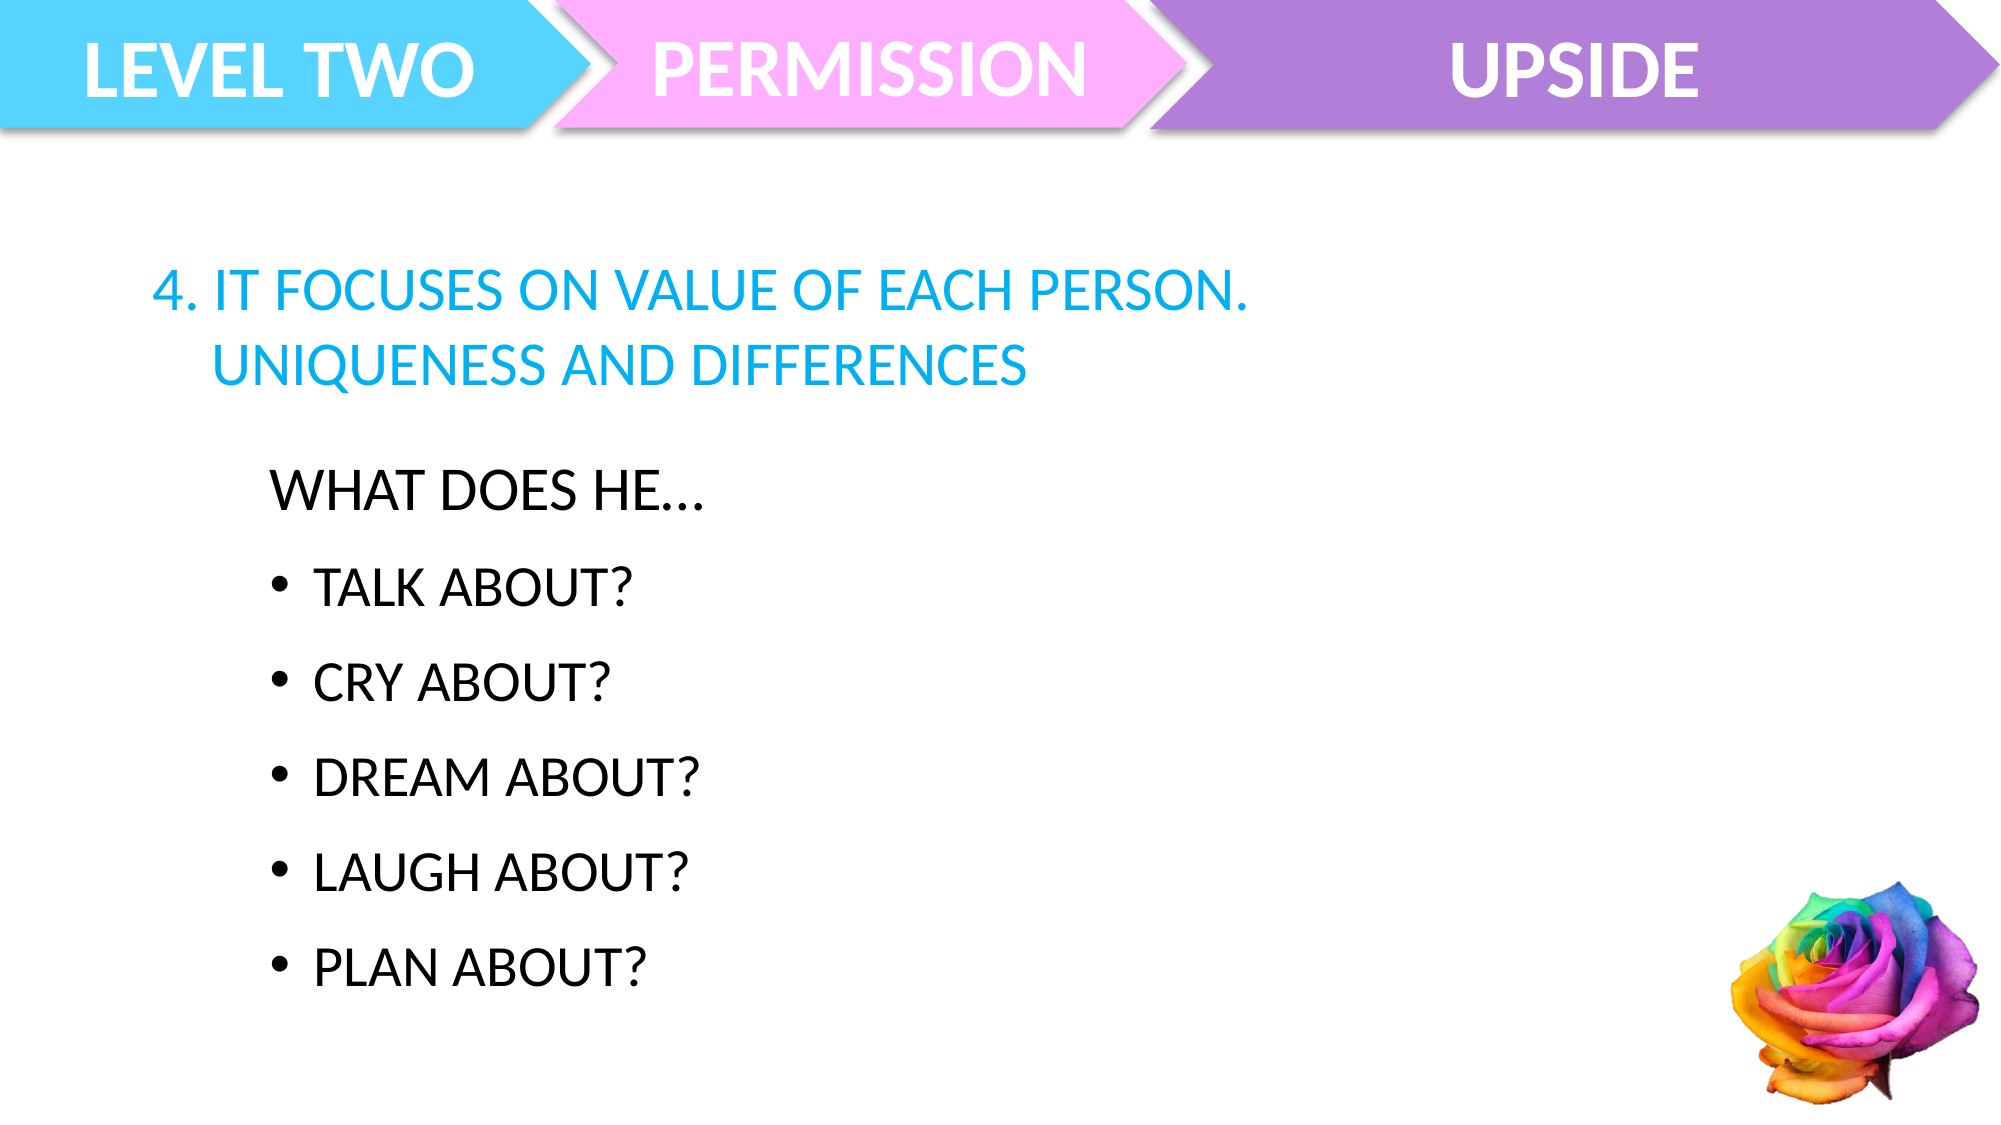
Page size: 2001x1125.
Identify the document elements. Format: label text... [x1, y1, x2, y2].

text_box UPSIDE [1147, 0, 2000, 131]
list 4. IT FOCUSES ON VALUE OF EACH PERSON. UNIQUENESS AND DIFFERENCES WHAT DOES HE… TALK ABOUT? CRY ABOUT? DREAM ABOUT? LAUGH ABOUT? PLAN ABOUT? [137, 240, 1863, 946]
text_box LEVEL TWO [0, 0, 593, 129]
picture [1729, 877, 1981, 1125]
text_box PERMISSION [550, 0, 1189, 129]
